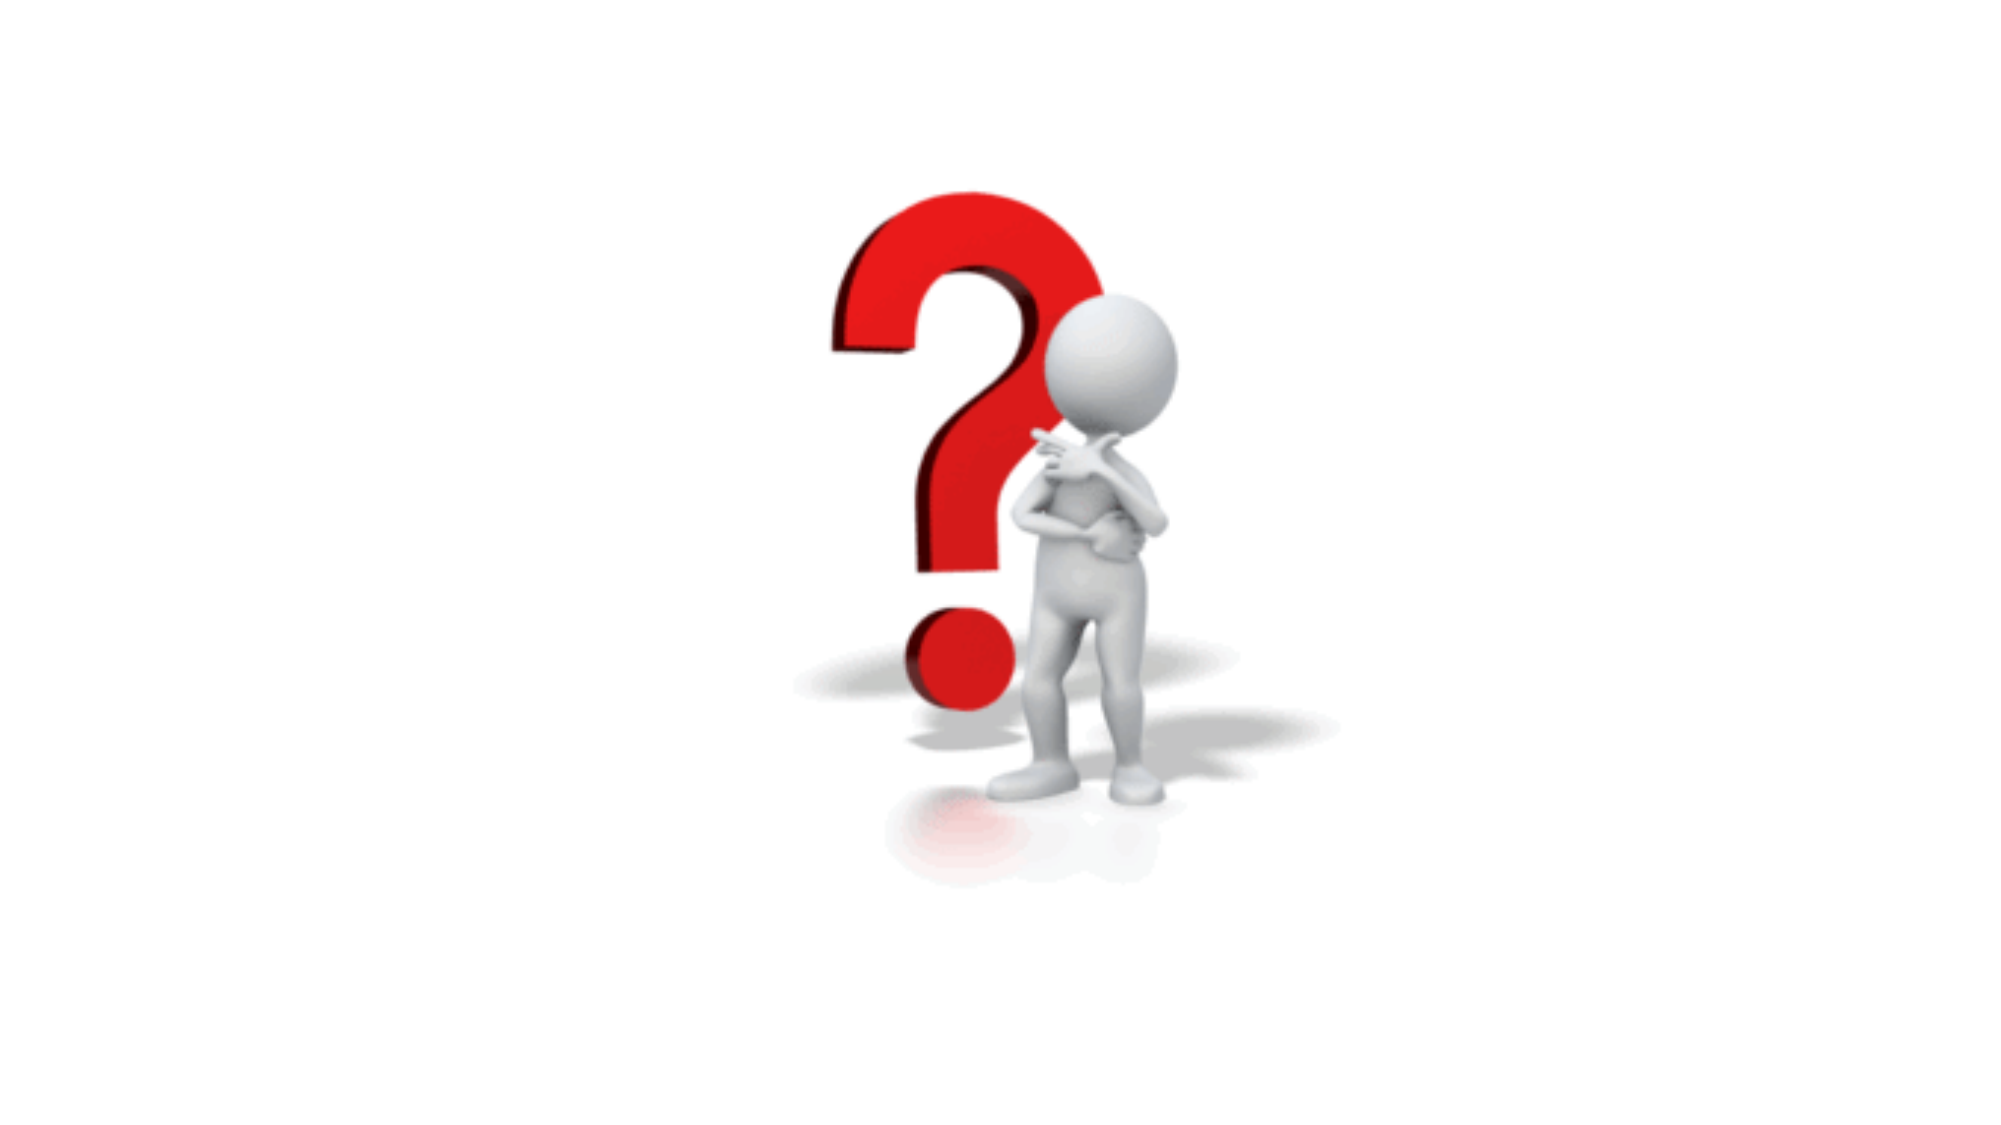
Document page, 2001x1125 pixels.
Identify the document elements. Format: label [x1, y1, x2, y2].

list [783, 181, 1362, 904]
